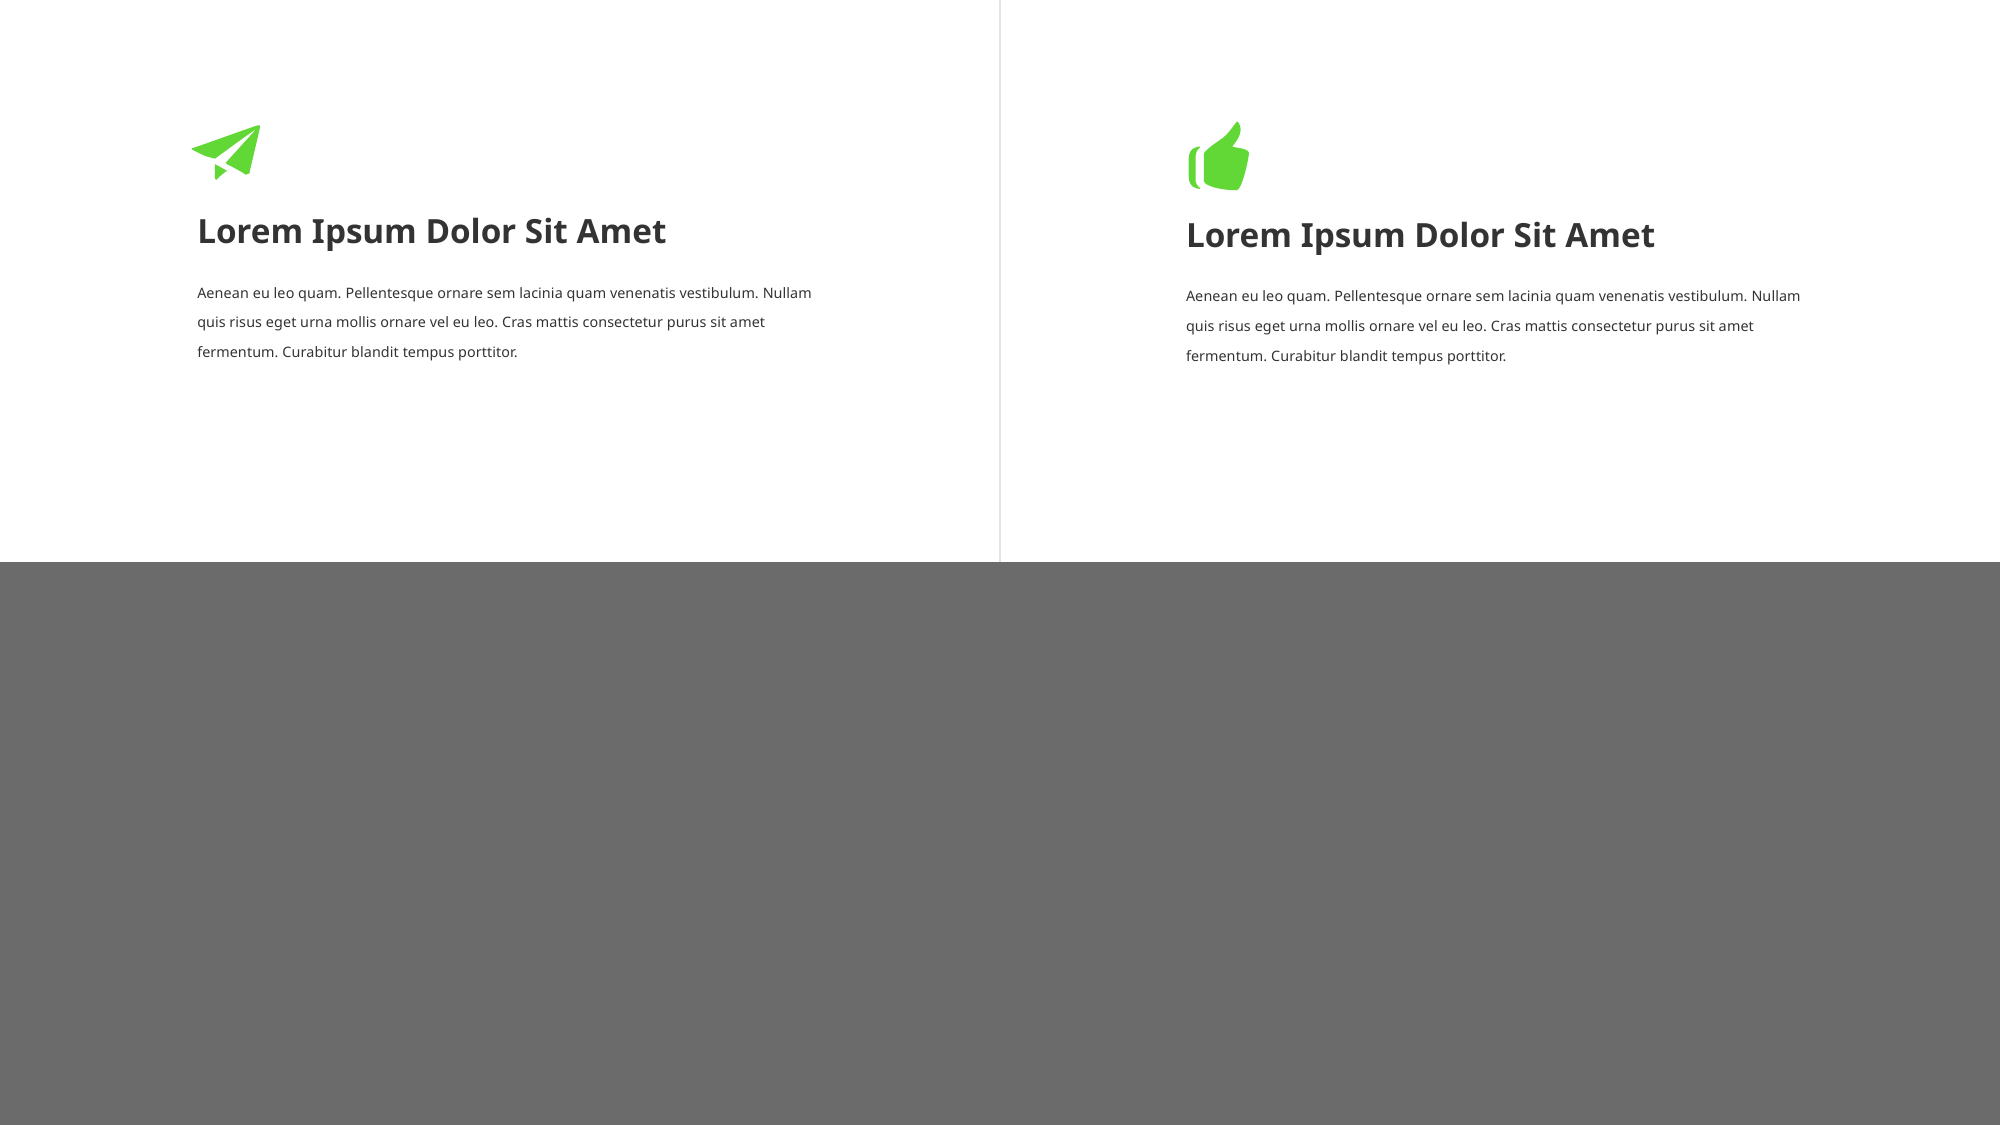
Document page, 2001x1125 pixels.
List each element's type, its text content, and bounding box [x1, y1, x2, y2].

text_box [1188, 146, 1201, 189]
text_box Aenean eu leo quam. Pellentesque ornare sem lacinia quam venenatis vestibulum. Nullam quis risus eget urna mollis ornare vel eu leo. Cras mattis consectetur purus sit amet fermentum. Curabitur blandit tempus porttitor. [191, 274, 835, 437]
text_box [214, 164, 227, 181]
text_box [1203, 121, 1249, 191]
picture [0, 561, 2000, 1125]
text_box Lorem Ipsum Dolor Sit Amet [191, 204, 788, 256]
text_box Aenean eu leo quam. Pellentesque ornare sem lacinia quam venenatis vestibulum. Nullam quis risus eget urna mollis ornare vel eu leo. Cras mattis consectetur purus sit amet fermentum. Curabitur blandit tempus porttitor. [1180, 278, 1824, 440]
text_box [191, 125, 261, 175]
text_box Lorem Ipsum Dolor Sit Amet [1180, 208, 1777, 260]
